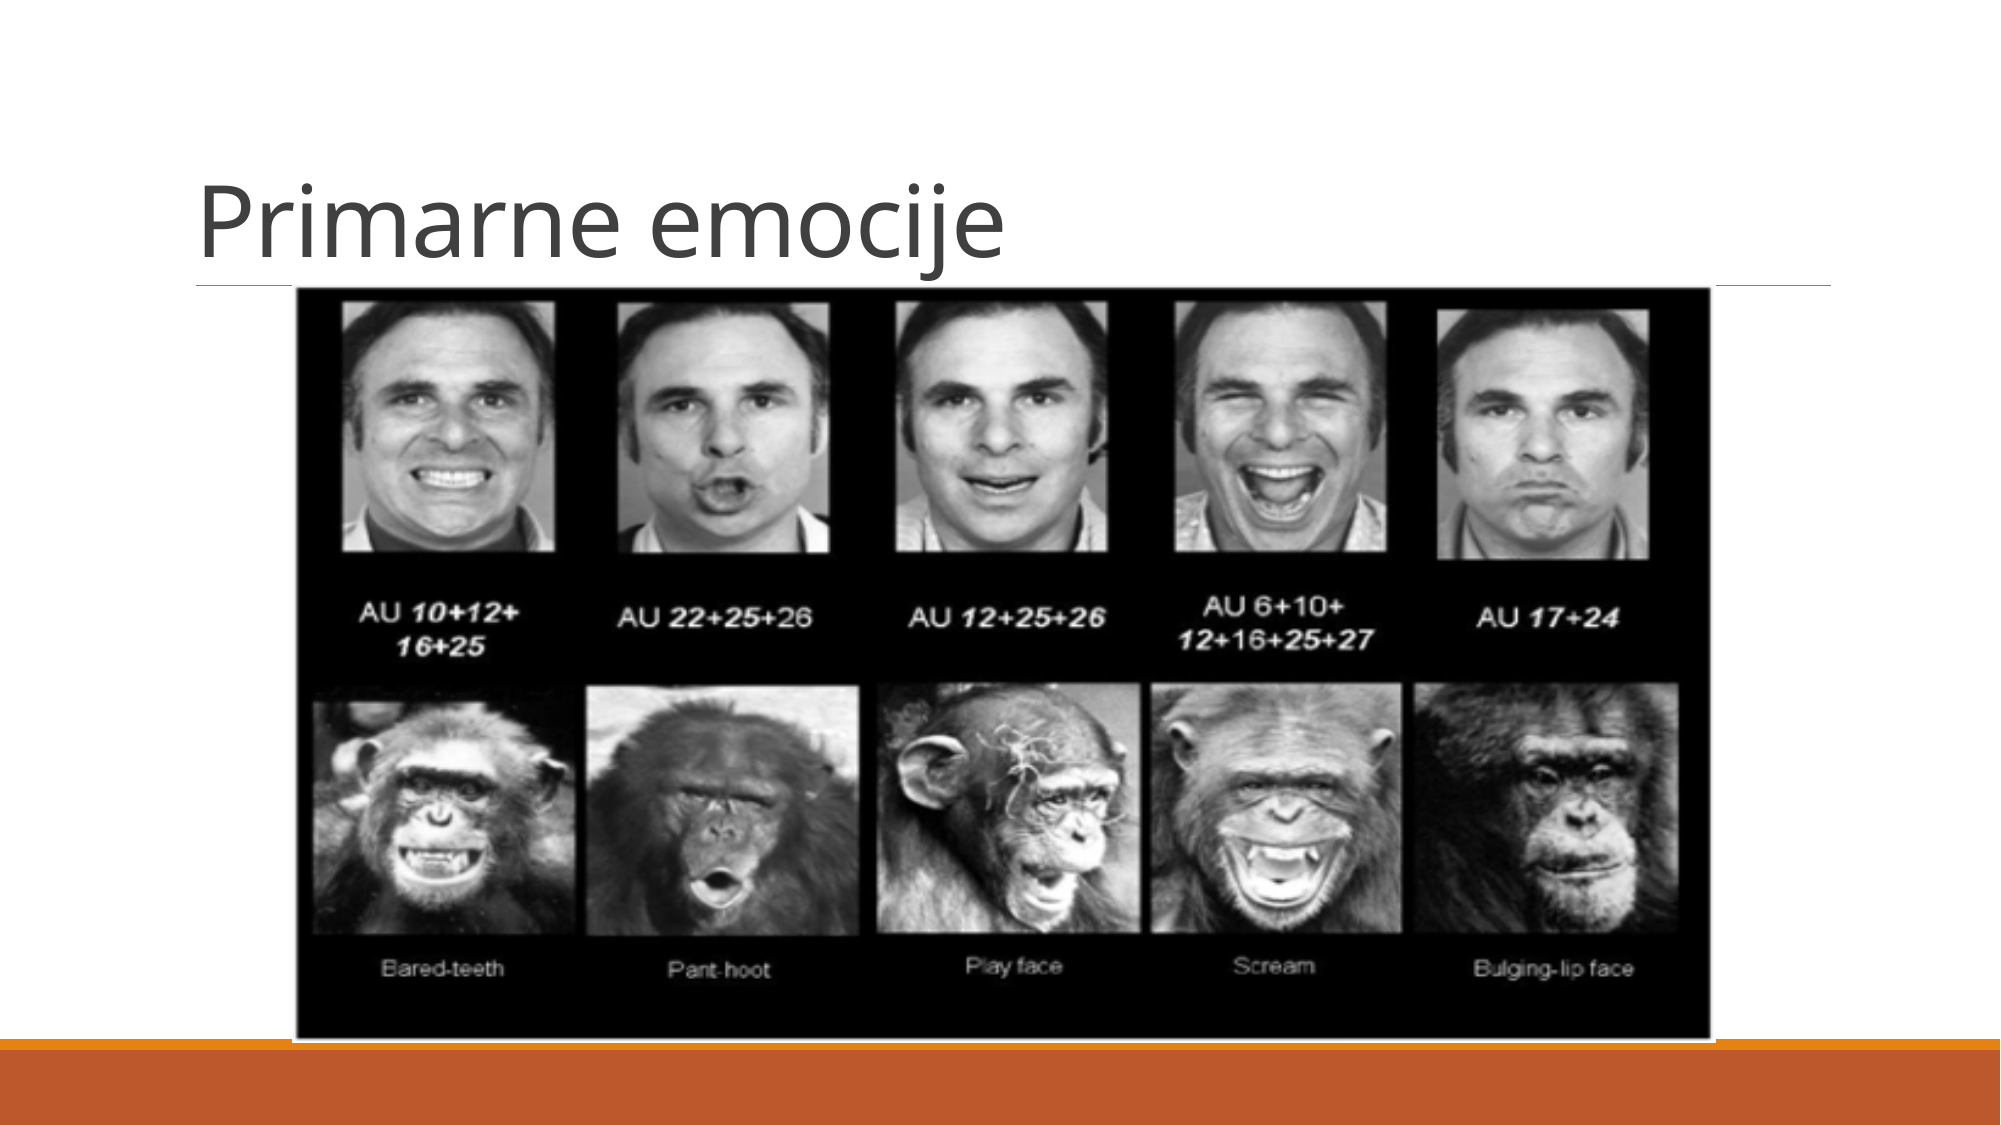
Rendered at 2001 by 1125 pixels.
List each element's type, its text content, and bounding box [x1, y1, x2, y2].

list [291, 284, 1717, 1043]
title Primarne emocije [180, 47, 1830, 285]
